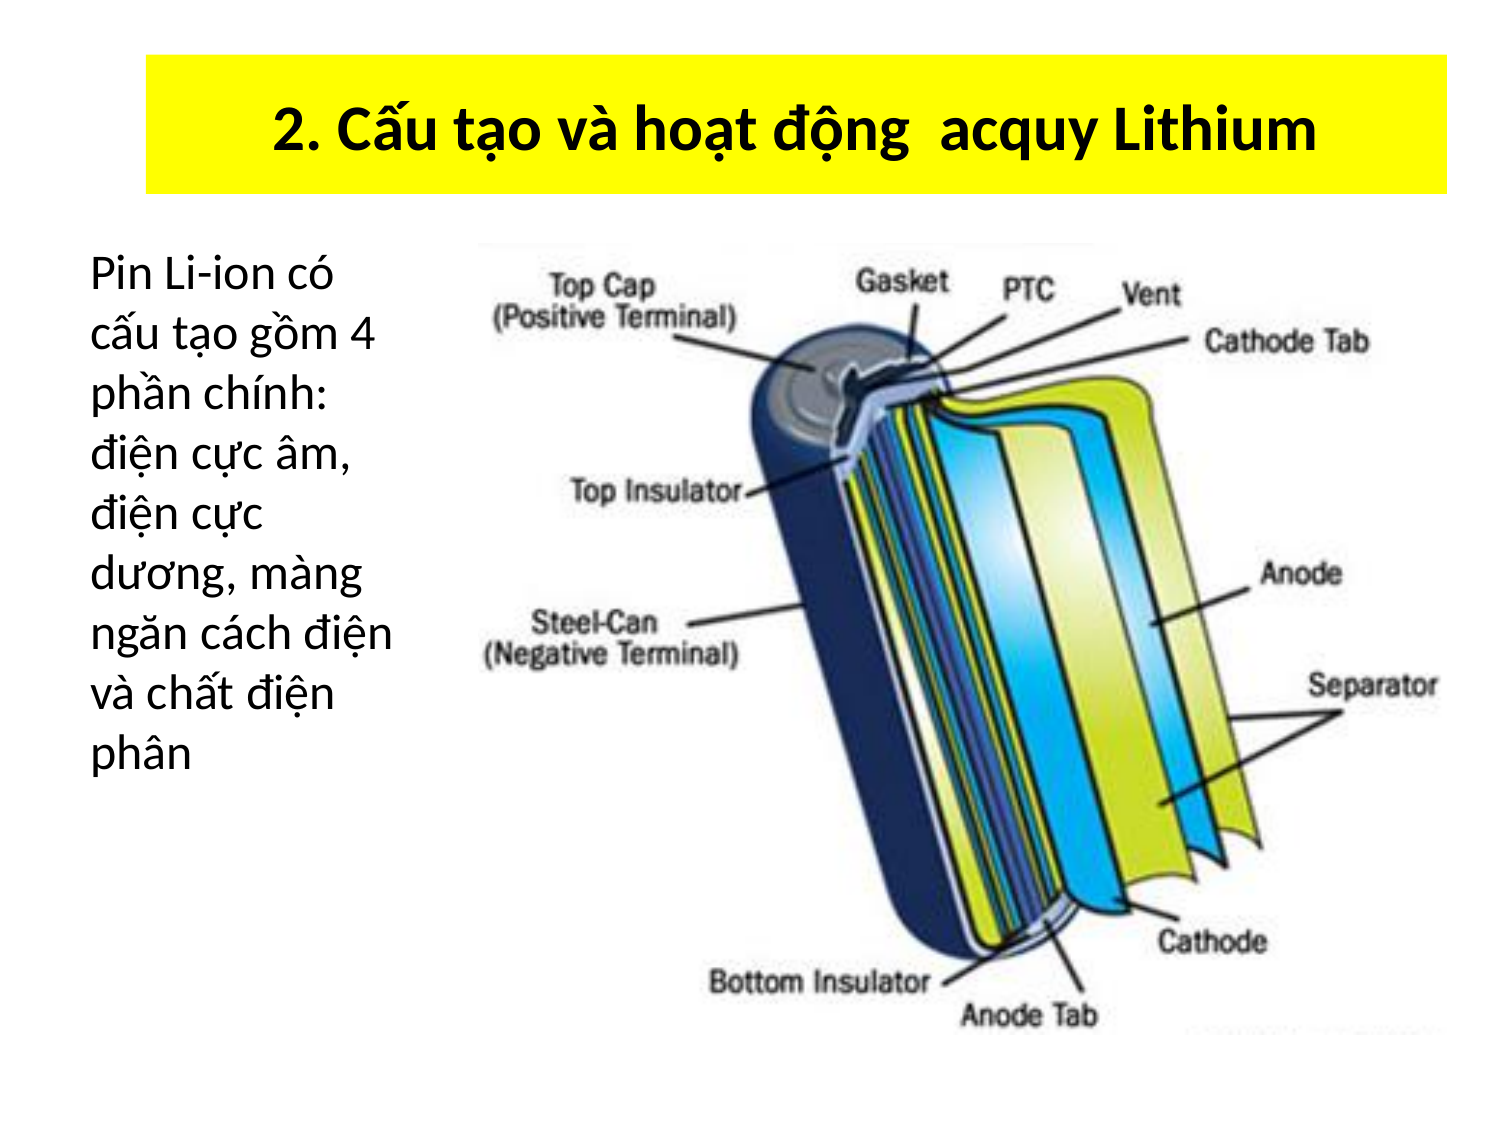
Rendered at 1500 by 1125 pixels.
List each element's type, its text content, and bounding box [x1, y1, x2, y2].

title 2. Cấu tạo và hoạt động acquy Lithium [145, 54, 1447, 194]
picture [477, 243, 1448, 1036]
list Pin Li-ion có cấu tạo gồm 4 phần chính: điện cực âm, điện cực dương, màng ngăn cách điện và chất điện phân [75, 231, 420, 1005]
